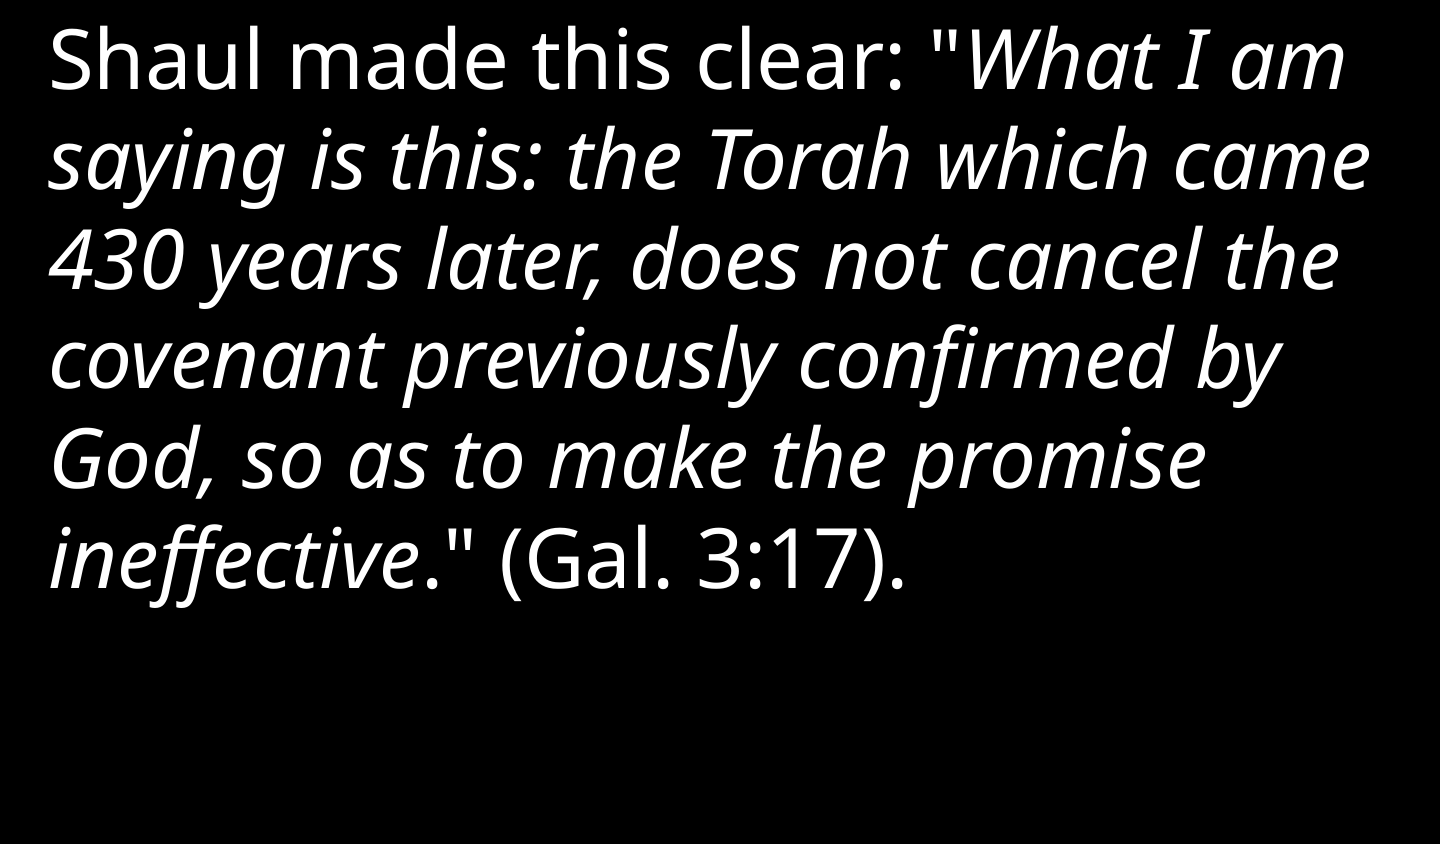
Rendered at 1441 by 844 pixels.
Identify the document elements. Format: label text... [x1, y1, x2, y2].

subtitle Shaul made this clear: "What I am saying is this: the Torah which came 430 years later, does not cancel the covenant previously confirmed by God, so as to make the promise ineffective." (Gal. 3:17). [36, 0, 1393, 844]
